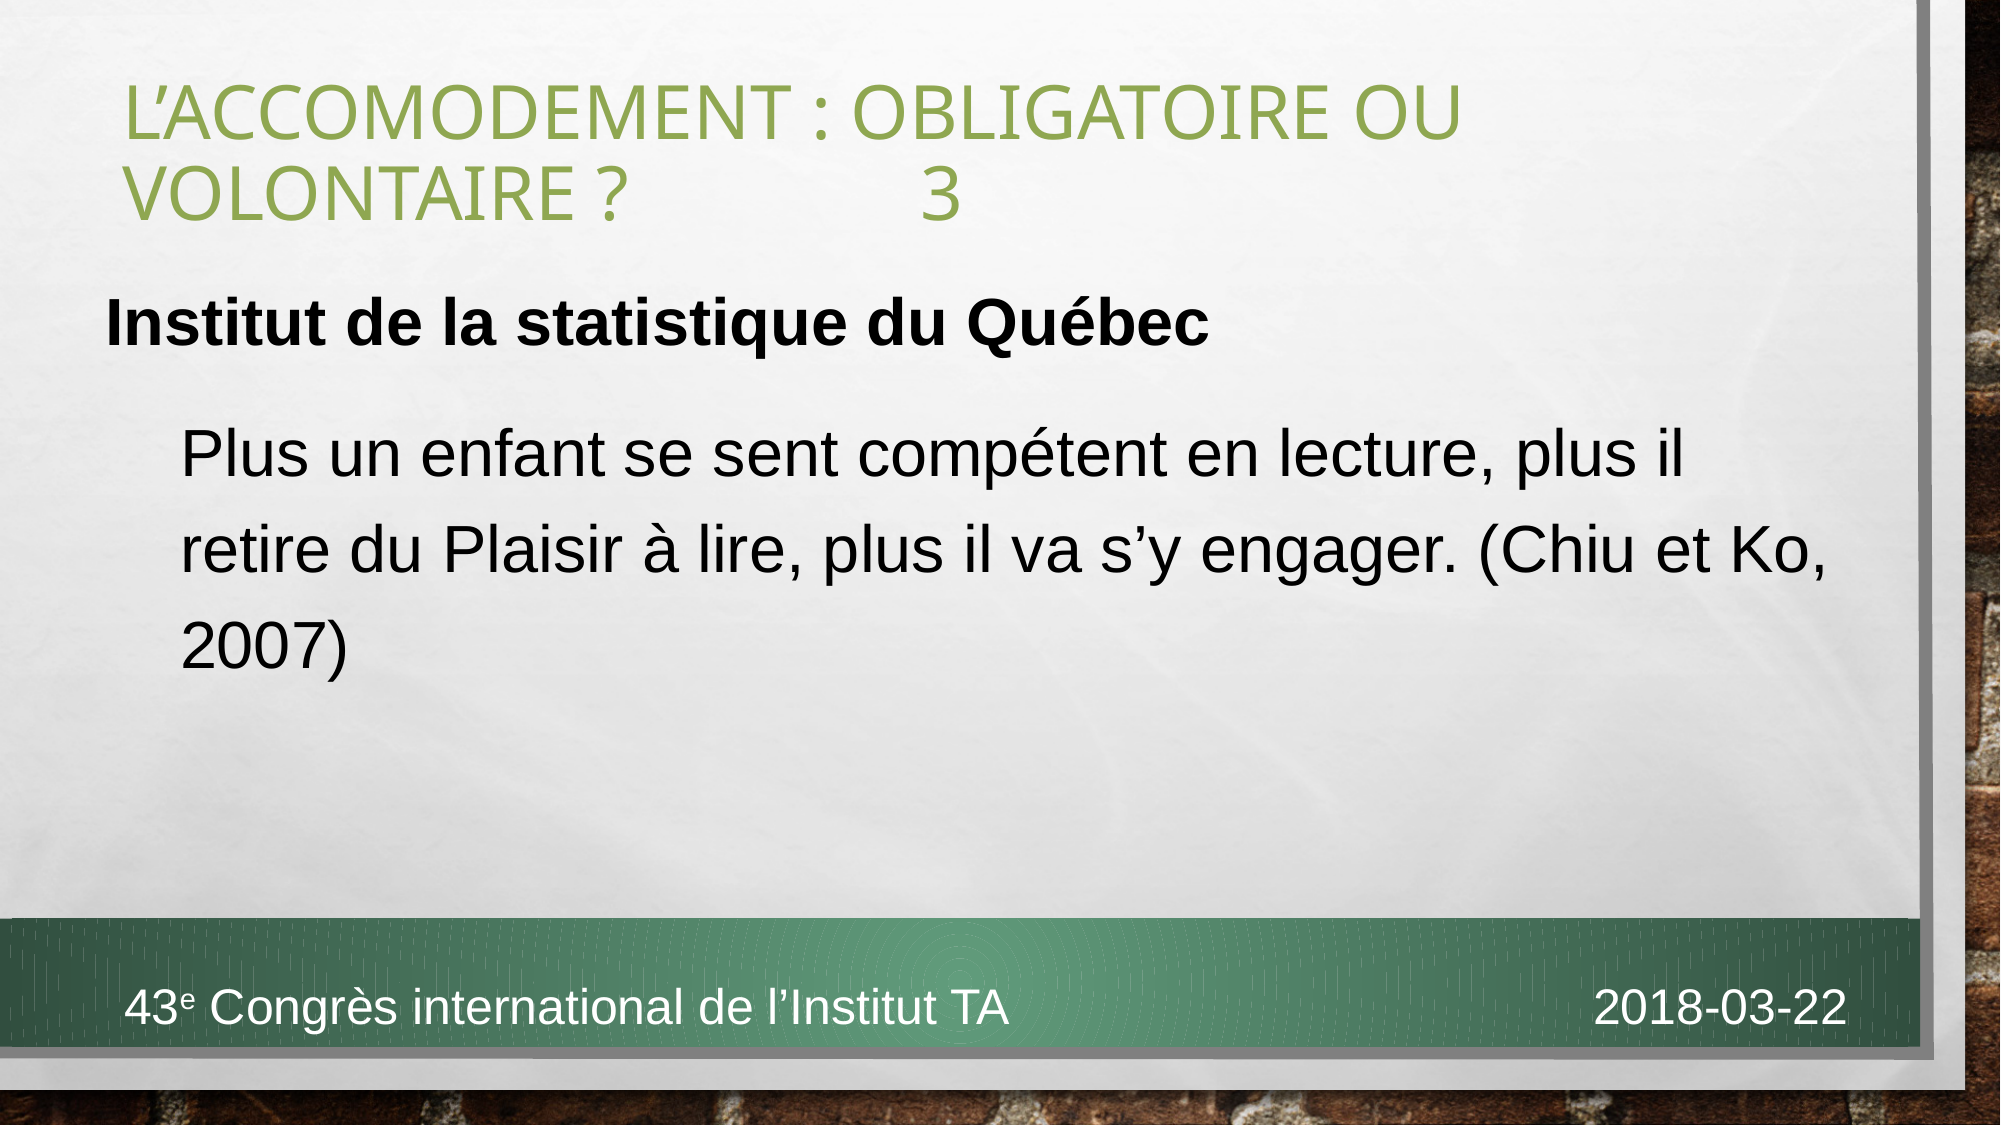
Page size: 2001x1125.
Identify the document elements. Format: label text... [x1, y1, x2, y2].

footer 43e Congrès international de l’Institut TA 2018-03-22 [109, 988, 1891, 1022]
list Institut de la statistique du Québec Plus un enfant se sent compétent en lecture, plus il retire du Plaisir à lire, plus il va s’y engager. (Chiu et Ko, 2007) [90, 222, 1849, 965]
picture [0, 0, 2000, 1125]
title L’accomodement : obligatoire ou volontaire ? 3 [107, 61, 1867, 251]
